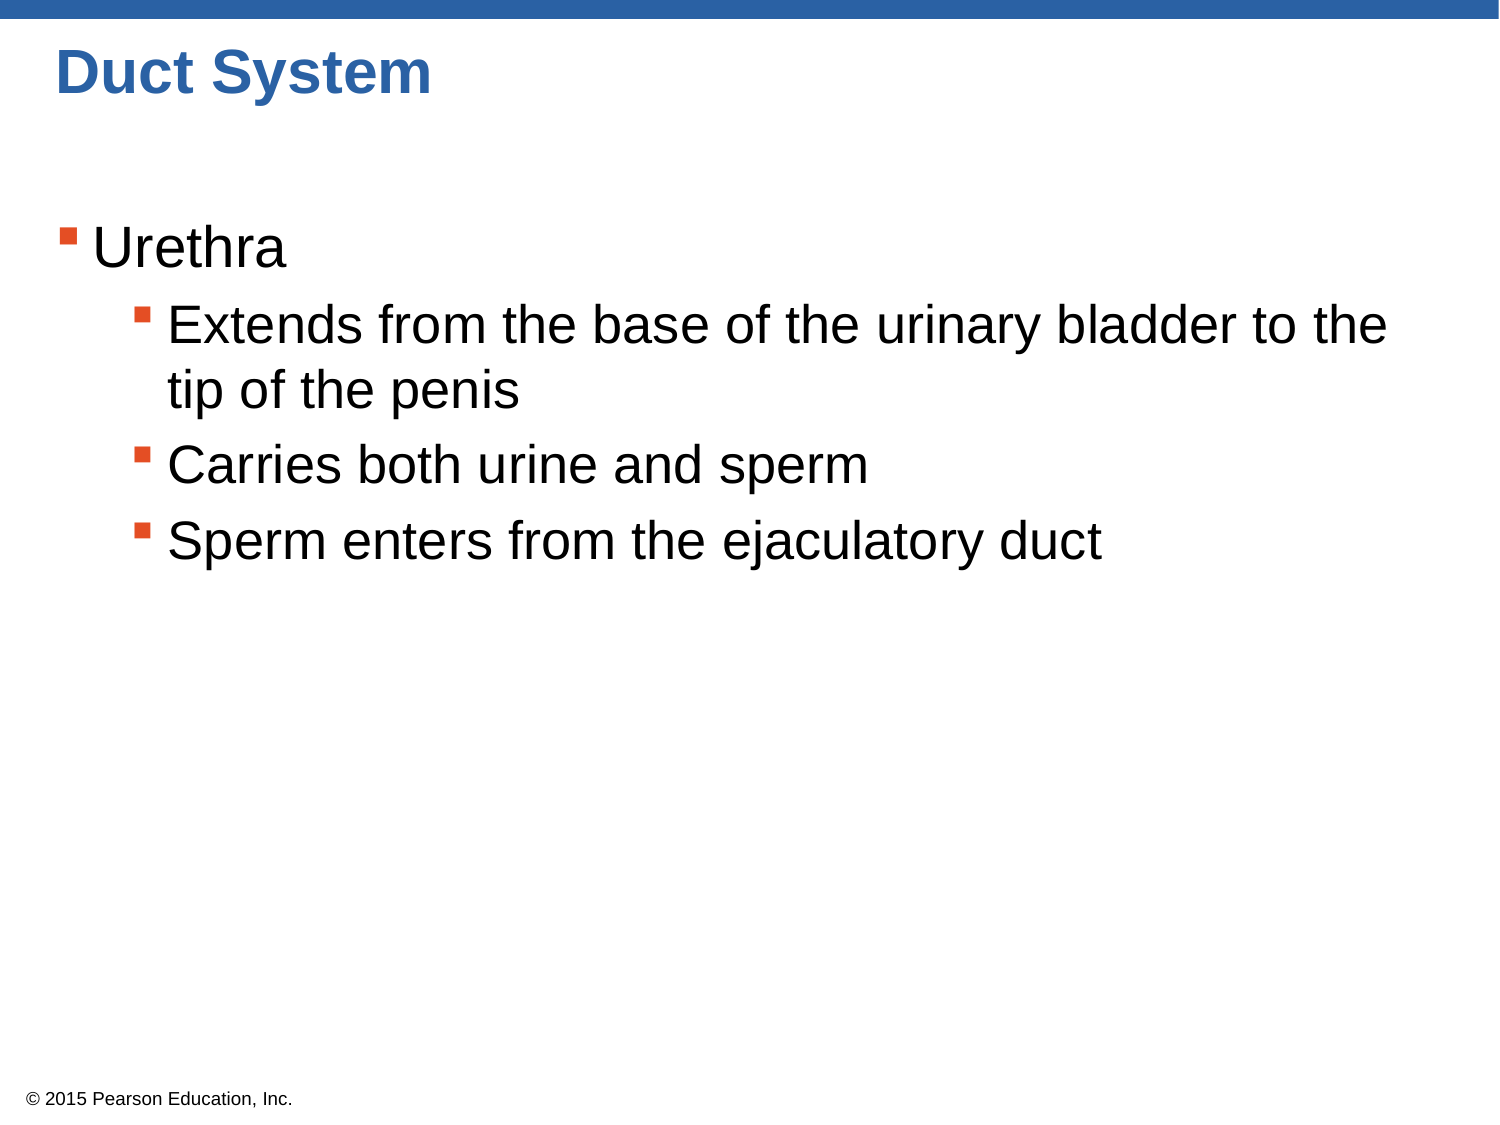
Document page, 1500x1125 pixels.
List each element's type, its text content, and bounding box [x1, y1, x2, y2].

footer © 2015 Pearson Education, Inc. [11, 1076, 518, 1121]
title Duct System [40, 31, 1460, 189]
list Urethra Extends from the base of the urinary bladder to the tip of the penis Carries both urine and sperm Sperm enters from the ejaculatory duct [40, 201, 1460, 1060]
